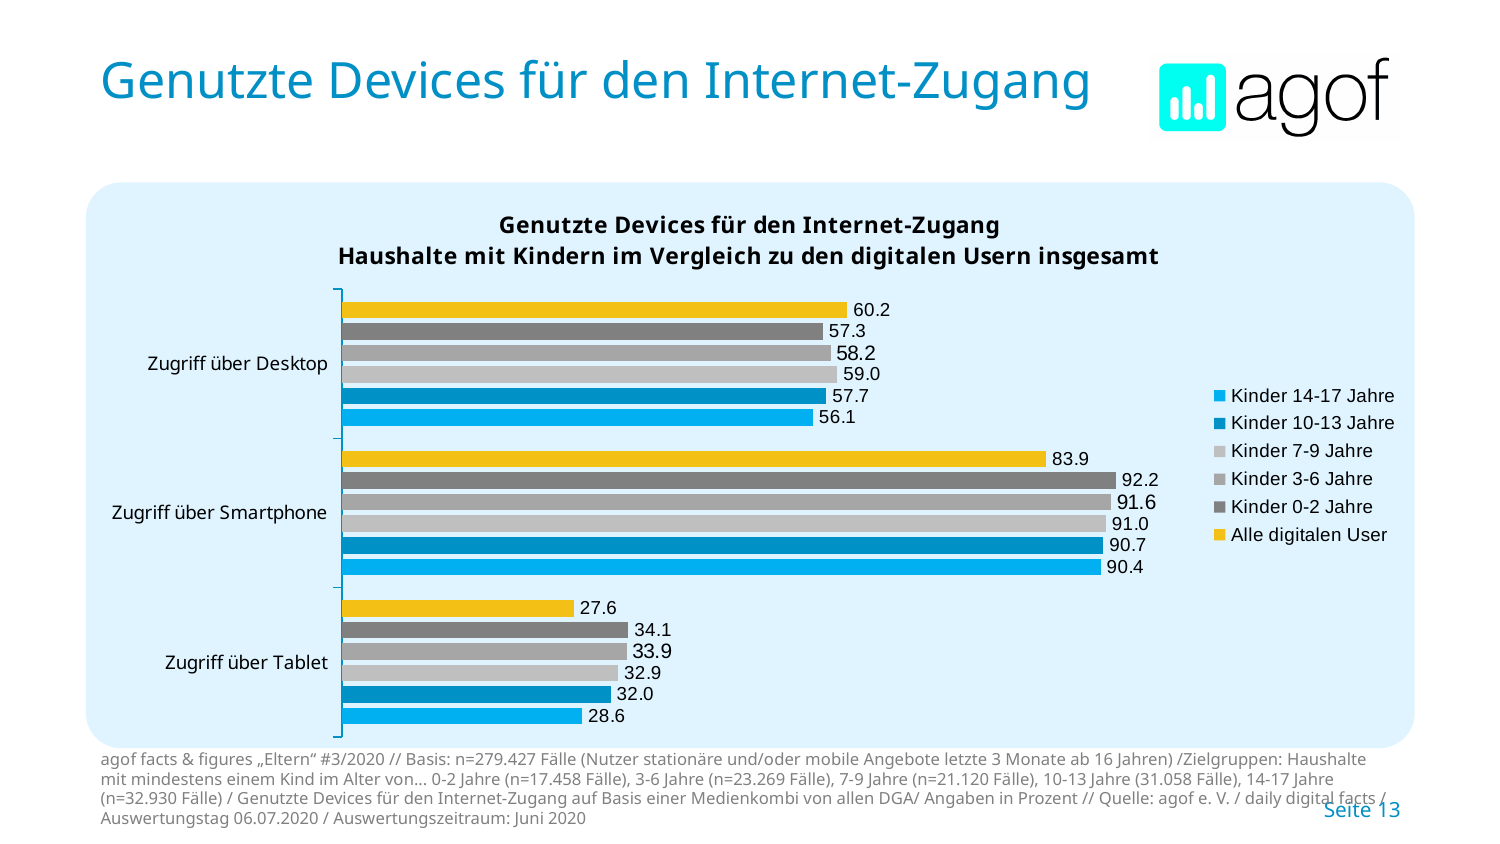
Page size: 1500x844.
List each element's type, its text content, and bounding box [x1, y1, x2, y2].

title Genutzte Devices für den Internet-Zugang [85, 42, 1199, 127]
list agof facts & figures „Eltern“ #3/2020 // Basis: n=279.427 Fälle (Nutzer stationäre und/oder mobile Angebote letzte 3 Monate ab 16 Jahren) /Zielgruppen: Haushalte mit mindestens einem Kind im Alter von... 0-2 Jahre (n=17.458 Fälle), 3-6 Jahre (n=23.269 Fälle), 7-9 Jahre (n=21.120 Fälle), 10-13 Jahre (31.058 Fälle), 14-17 Jahre (n=32.930 Fälle) / Genutzte Devices für den Internet-Zugang auf Basis einer Medienkombi von allen DGA/ Angaben in Prozent // Quelle: agof e. V. / daily digital facts / Auswertungstag 06.07.2020 / Auswertungszeitraum: Juni 2020 [85, 777, 1415, 836]
chart [84, 182, 1415, 749]
picture [1148, 52, 1400, 142]
